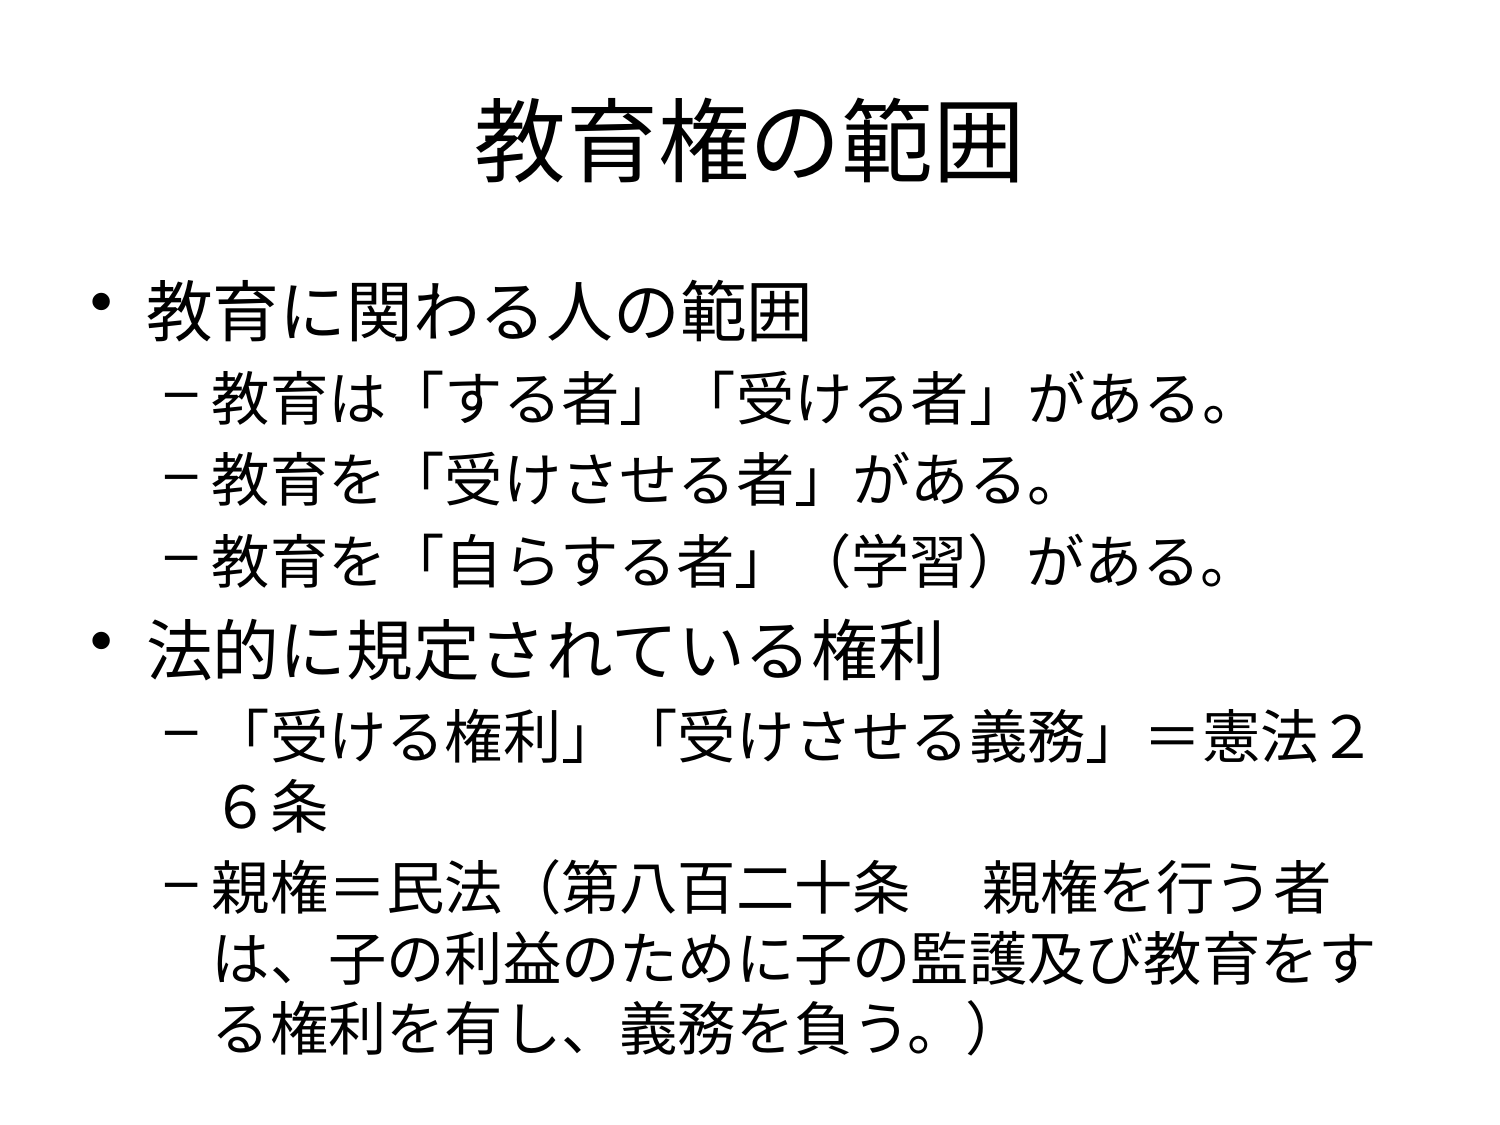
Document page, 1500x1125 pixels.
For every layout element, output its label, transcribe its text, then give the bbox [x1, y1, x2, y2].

title 教育権の範囲 [74, 44, 1426, 233]
list 教育に関わる人の範囲 教育は「する者」「受ける者」がある。 教育を「受けさせる者」がある。 教育を「自らする者」（学習）がある。 法的に規定されている権利 「受ける権利」「受けさせる義務」＝憲法２６条 親権＝民法（第八百二十条 親権を行う者は、子の利益のために子の監護及び教育をする権利を有し、義務を負う。） [74, 262, 1426, 1006]
